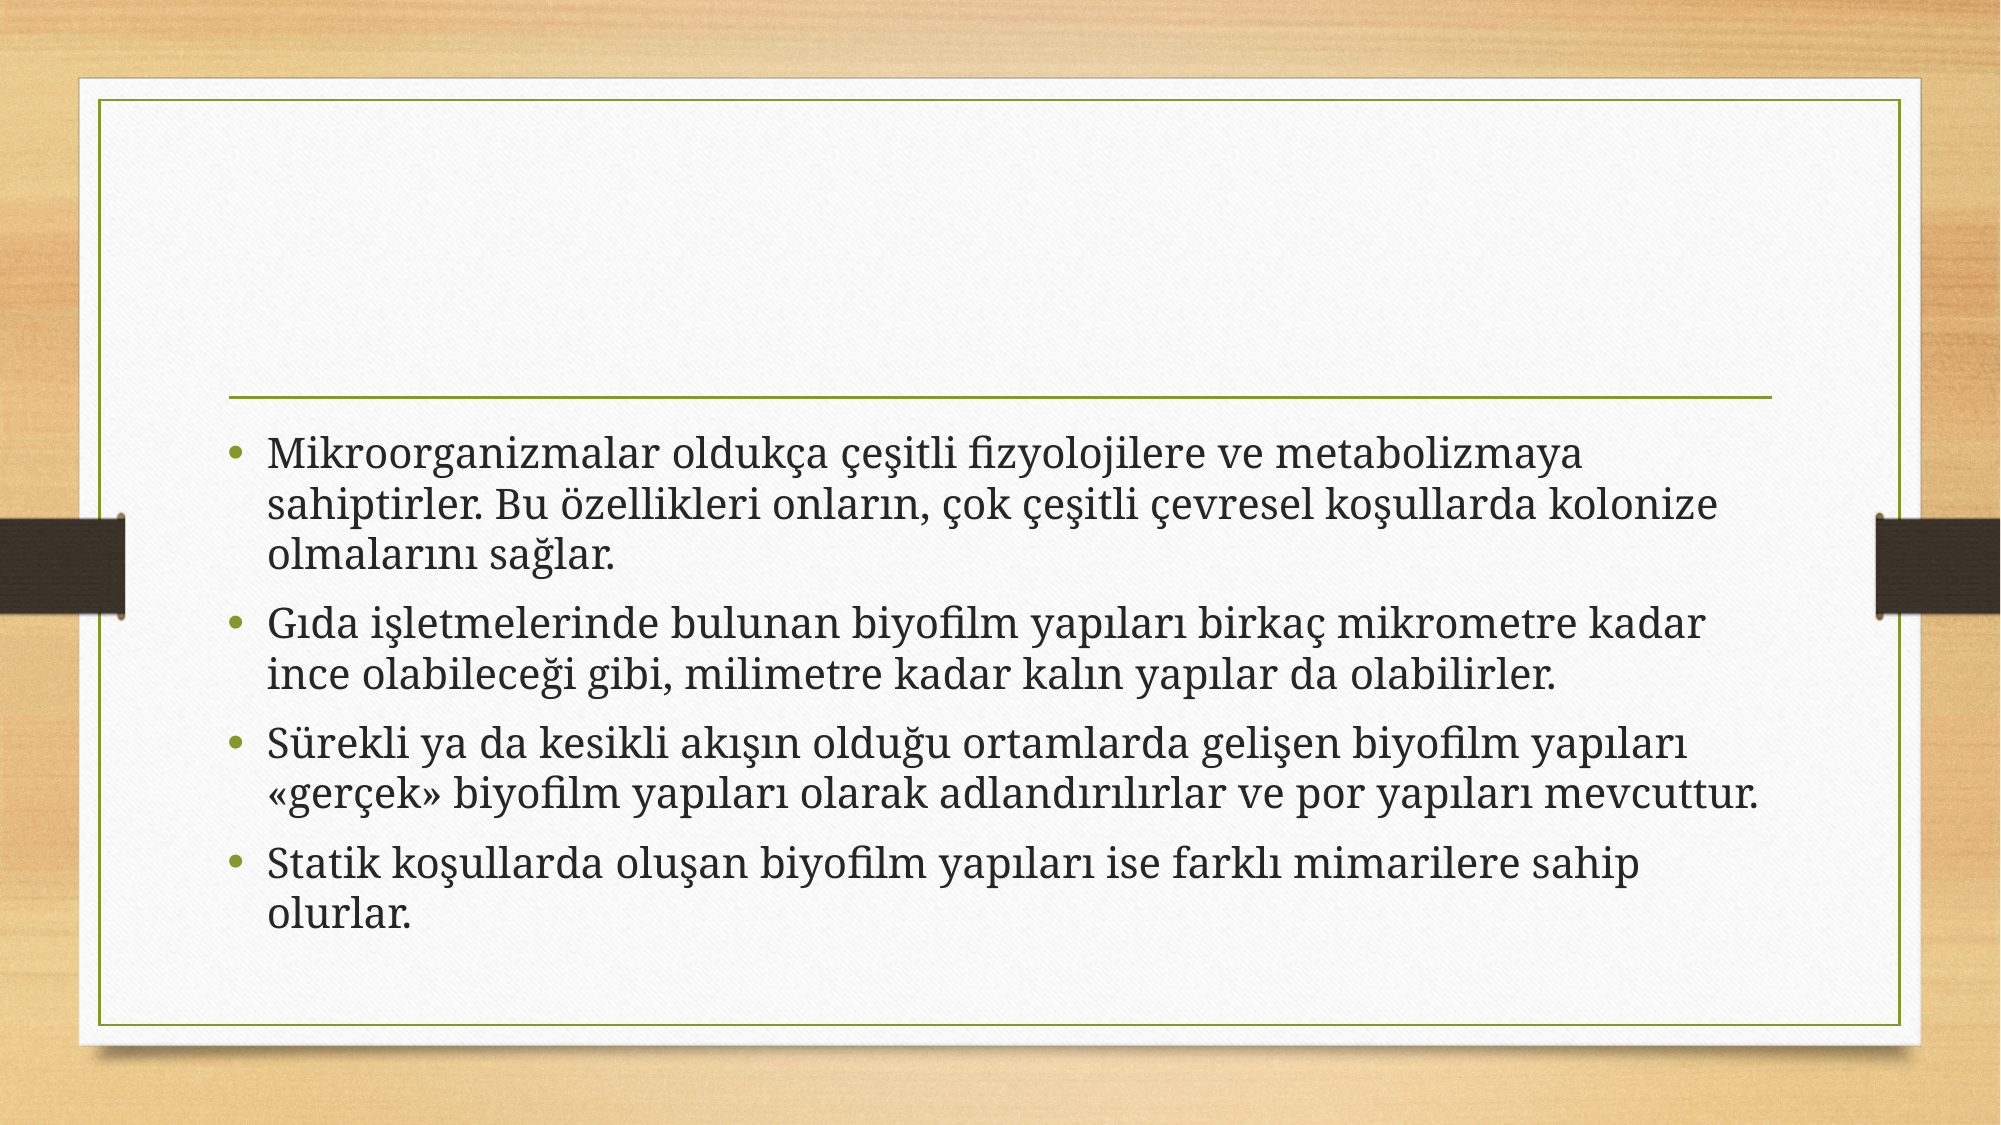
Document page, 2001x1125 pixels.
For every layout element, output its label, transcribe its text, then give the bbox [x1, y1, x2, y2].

picture [0, 0, 2001, 1125]
list Mikroorganizmalar oldukça çeşitli fizyolojilere ve metabolizmaya sahiptirler. Bu özellikleri onların, çok çeşitli çevresel koşullarda kolonize olmalarını sağlar. Gıda işletmelerinde bulunan biyofilm yapıları birkaç mikrometre kadar ince olabileceği gibi, milimetre kadar kalın yapılar da olabilirler. Sürekli ya da kesikli akışın olduğu ortamlarda gelişen biyofilm yapıları «gerçek» biyofilm yapıları olarak adlandırılırlar ve por yapıları mevcuttur. Statik koşullarda oluşan biyofilm yapıları ise farklı mimarilere sahip olurlar. [212, 419, 1788, 964]
